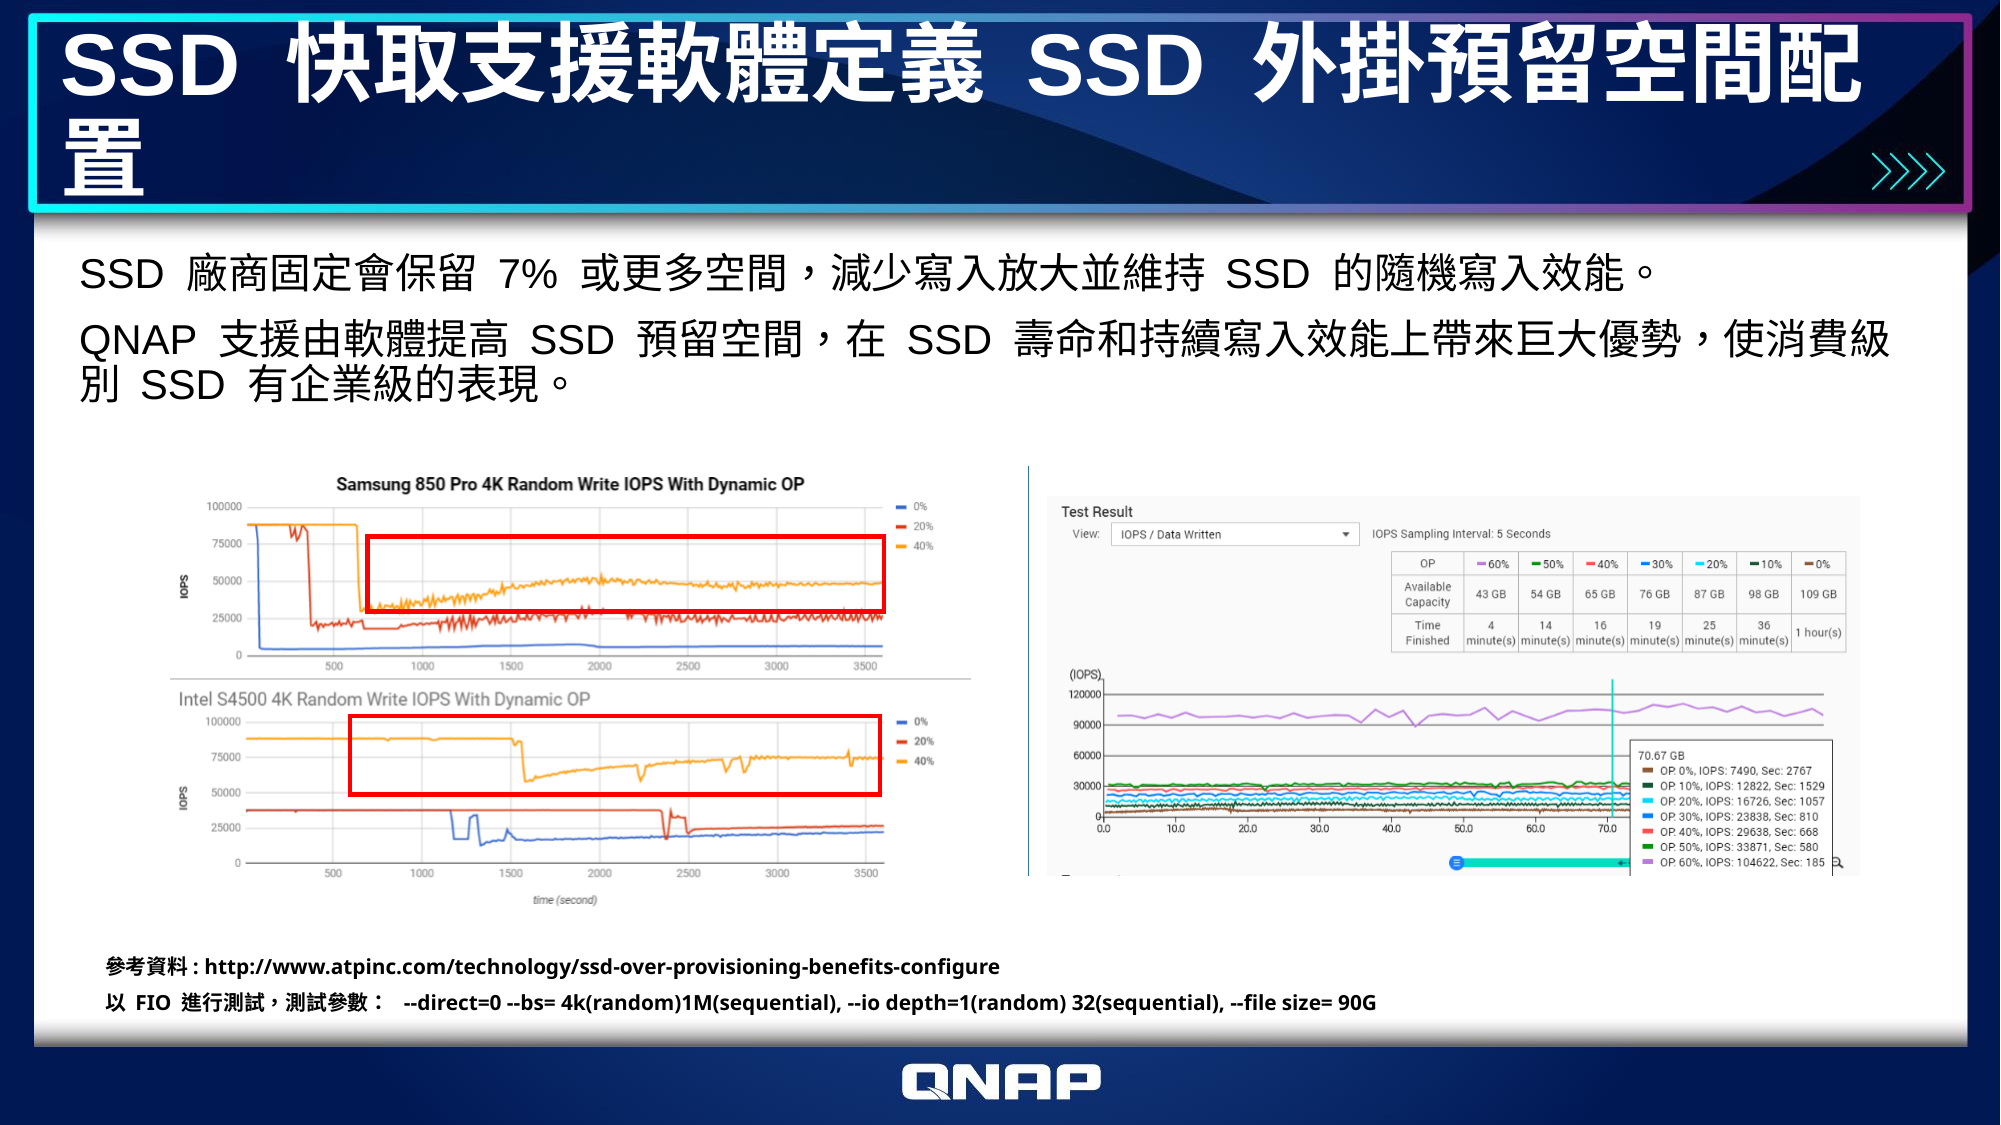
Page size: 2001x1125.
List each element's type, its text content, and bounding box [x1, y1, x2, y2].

text_box 參考資料: http://www.atpinc.com/technology/ssd-over-provisioning-benefits-configure [85, 943, 1184, 979]
title SSD 快取支援軟體定義 SSD 外掛預留空間配置 [40, 22, 1964, 208]
picture [0, 0, 2000, 1125]
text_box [170, 466, 971, 916]
text_box 以 FIO 進行測試，測試參數： --direct=0 --bs= 4k(random)1M(sequential), --io depth=1(random) 32(sequential), --file size= 90G [84, 979, 1711, 1027]
list SSD 廠商固定會保留 7% 或更多空間，減少寫入放大並維持 SSD 的隨機寫入效能。 QNAP 支援由軟體提高 SSD 預留空間，在 SSD 壽命和持續寫入效能上帶來巨大優勢，使消費級別 SSD 有企業級的表現。 [59, 242, 1939, 1014]
